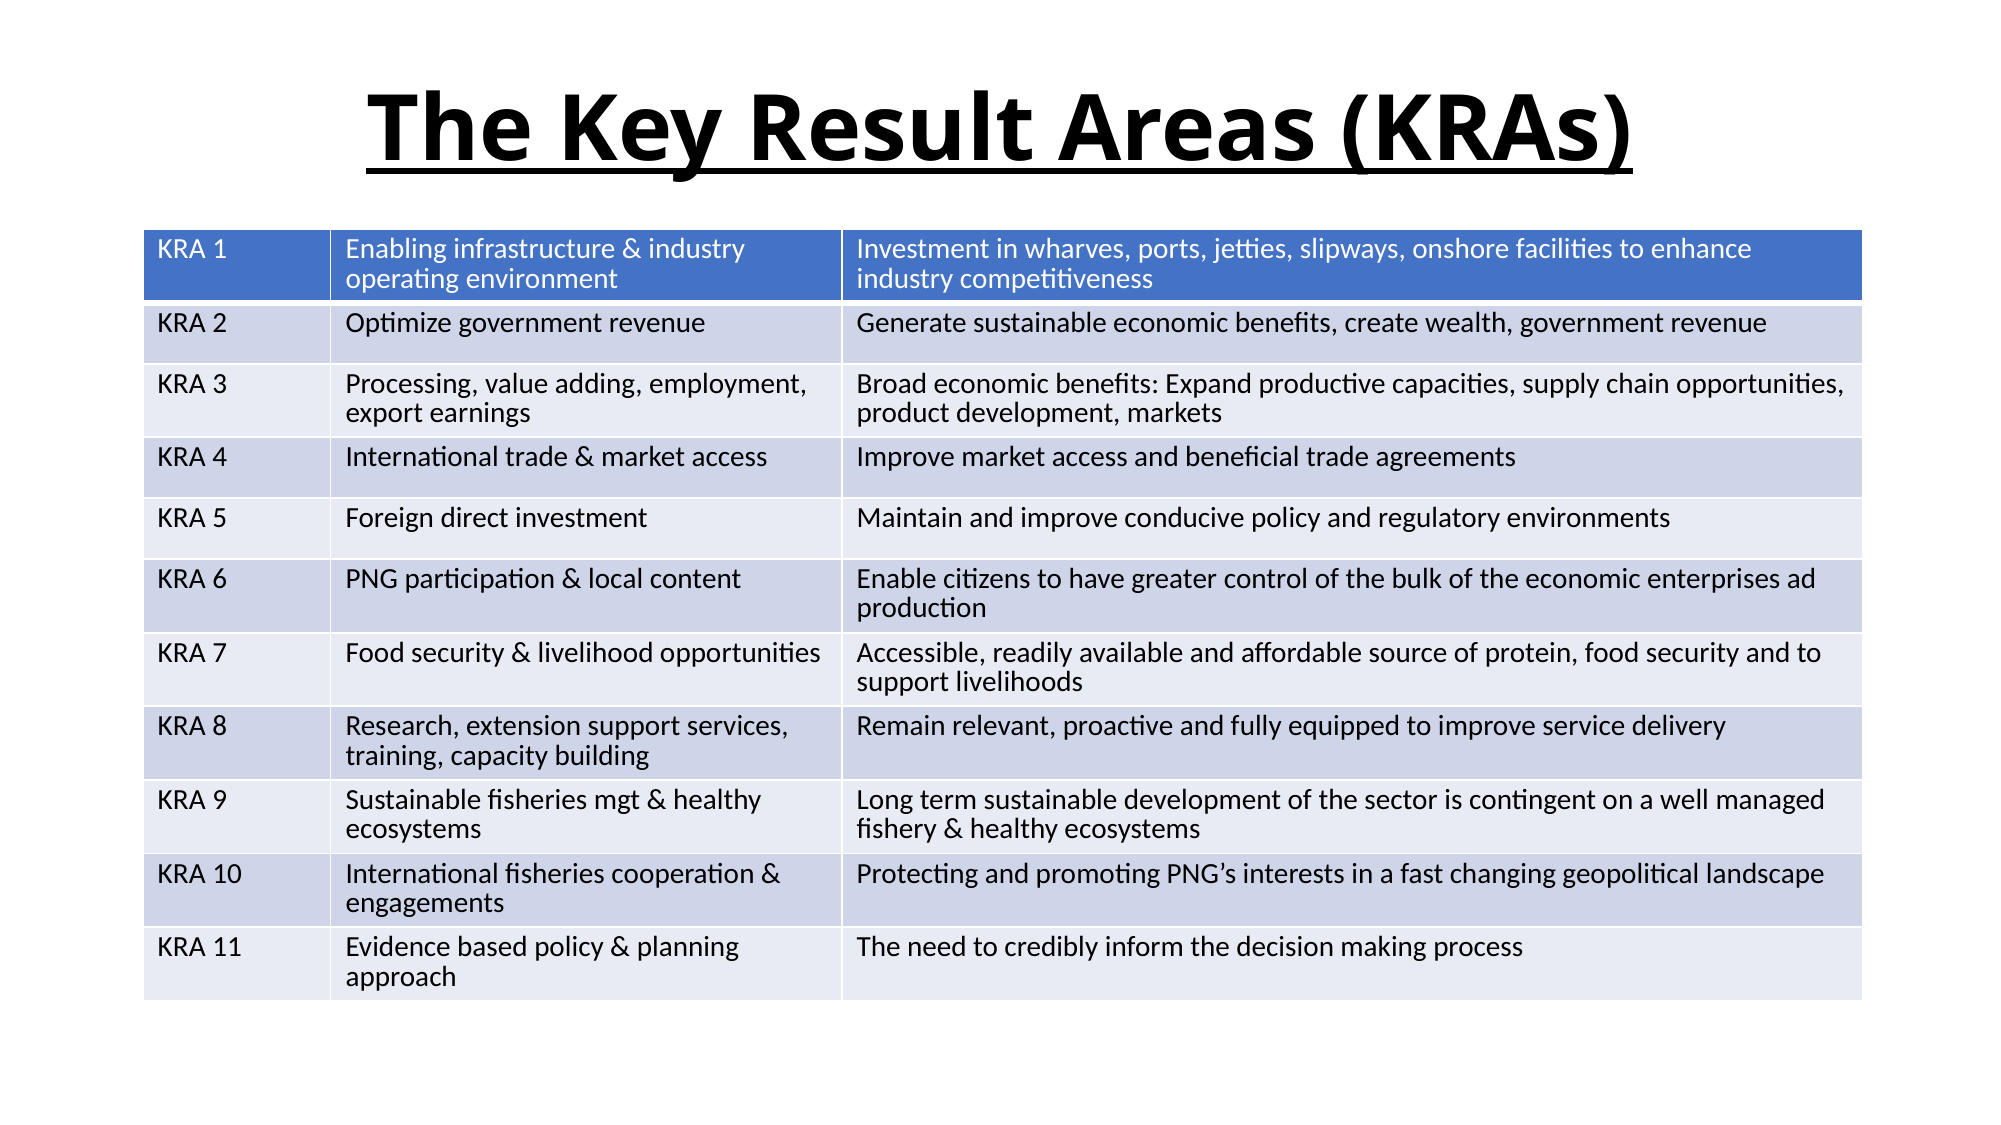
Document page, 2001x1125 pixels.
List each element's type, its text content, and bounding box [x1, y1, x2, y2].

table_header KRA 1 [144, 230, 330, 300]
table_cell Processing, value adding, employment, export earnings [331, 365, 841, 436]
table_cell KRA 2 [144, 306, 330, 363]
table_cell Food security & livelihood opportunities [331, 634, 841, 705]
table_cell Enable citizens to have greater control of the bulk of the economic enterprises ad production [843, 560, 1862, 632]
table_cell KRA 8 [144, 707, 330, 779]
table_cell Evidence based policy & planning approach [331, 928, 841, 1000]
table_cell Generate sustainable economic benefits, create wealth, government revenue [843, 306, 1862, 363]
table_cell The need to credibly inform the decision making process [843, 928, 1862, 1000]
table_cell KRA 7 [144, 634, 330, 705]
table_cell KRA 9 [144, 781, 330, 853]
table_cell International fisheries cooperation & engagements [331, 854, 841, 926]
table_cell Improve market access and beneficial trade agreements [843, 438, 1862, 497]
title The Key Result Areas (KRAs) [137, 59, 1863, 203]
table_cell KRA 11 [144, 928, 330, 1000]
table_cell Remain relevant, proactive and fully equipped to improve service delivery [843, 707, 1862, 779]
table_cell Foreign direct investment [331, 499, 841, 558]
table_cell Sustainable fisheries mgt & healthy ecosystems [331, 781, 841, 853]
table_cell PNG participation & local content [331, 560, 841, 632]
table_cell International trade & market access [331, 438, 841, 497]
table_cell KRA 3 [144, 365, 330, 436]
table_cell KRA 5 [144, 499, 330, 558]
table_cell Broad economic benefits: Expand productive capacities, supply chain opportunities, product development, markets [843, 365, 1862, 436]
table_cell KRA 10 [144, 854, 330, 926]
table_cell Protecting and promoting PNG’s interests in a fast changing geopolitical landscape [843, 854, 1862, 926]
table_cell Accessible, readily available and affordable source of protein, food security and to support livelihoods [843, 634, 1862, 705]
table_cell Maintain and improve conducive policy and regulatory environments [843, 499, 1862, 558]
table_cell Long term sustainable development of the sector is contingent on a well managed fishery & healthy ecosystems [843, 781, 1862, 853]
table_cell KRA 6 [144, 560, 330, 632]
table_header Investment in wharves, ports, jetties, slipways, onshore facilities to enhance industry competitiveness [843, 230, 1862, 300]
table_header Enabling infrastructure & industry operating environment [331, 230, 841, 300]
table_cell KRA 4 [144, 438, 330, 497]
table_cell Optimize government revenue [331, 306, 841, 363]
table_cell Research, extension support services, training, capacity building [331, 707, 841, 779]
